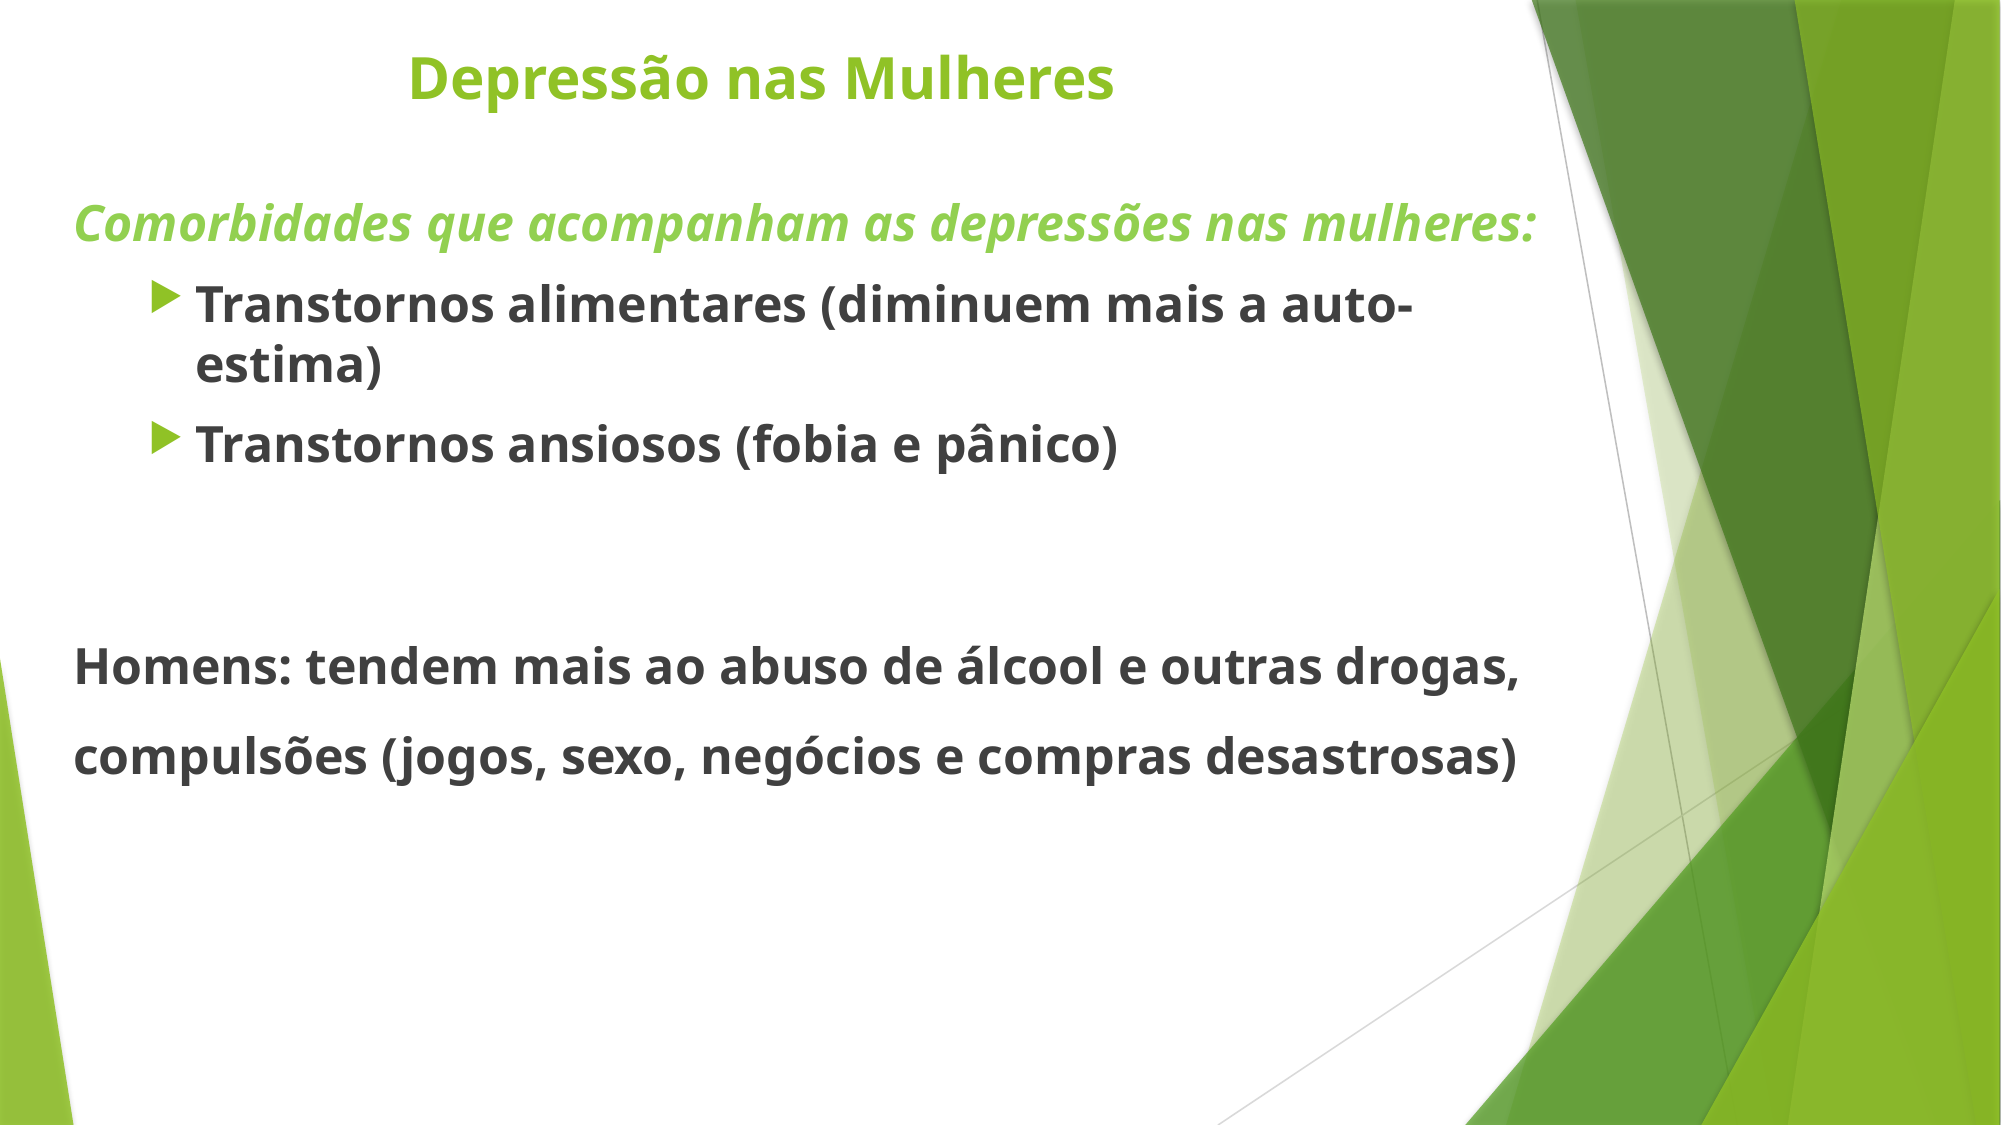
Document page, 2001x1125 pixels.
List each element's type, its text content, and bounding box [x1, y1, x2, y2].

list Comorbidades que acompanham as depressões nas mulheres: Transtornos alimentares (diminuem mais a auto-estima) Transtornos ansiosos (fobia e pânico) Homens: tendem mais ao abuso de álcool e outras drogas, compulsões (jogos, sexo, negócios e compras desastrosas) [58, 183, 1596, 829]
title Depressão nas Mulheres [392, 33, 1296, 148]
